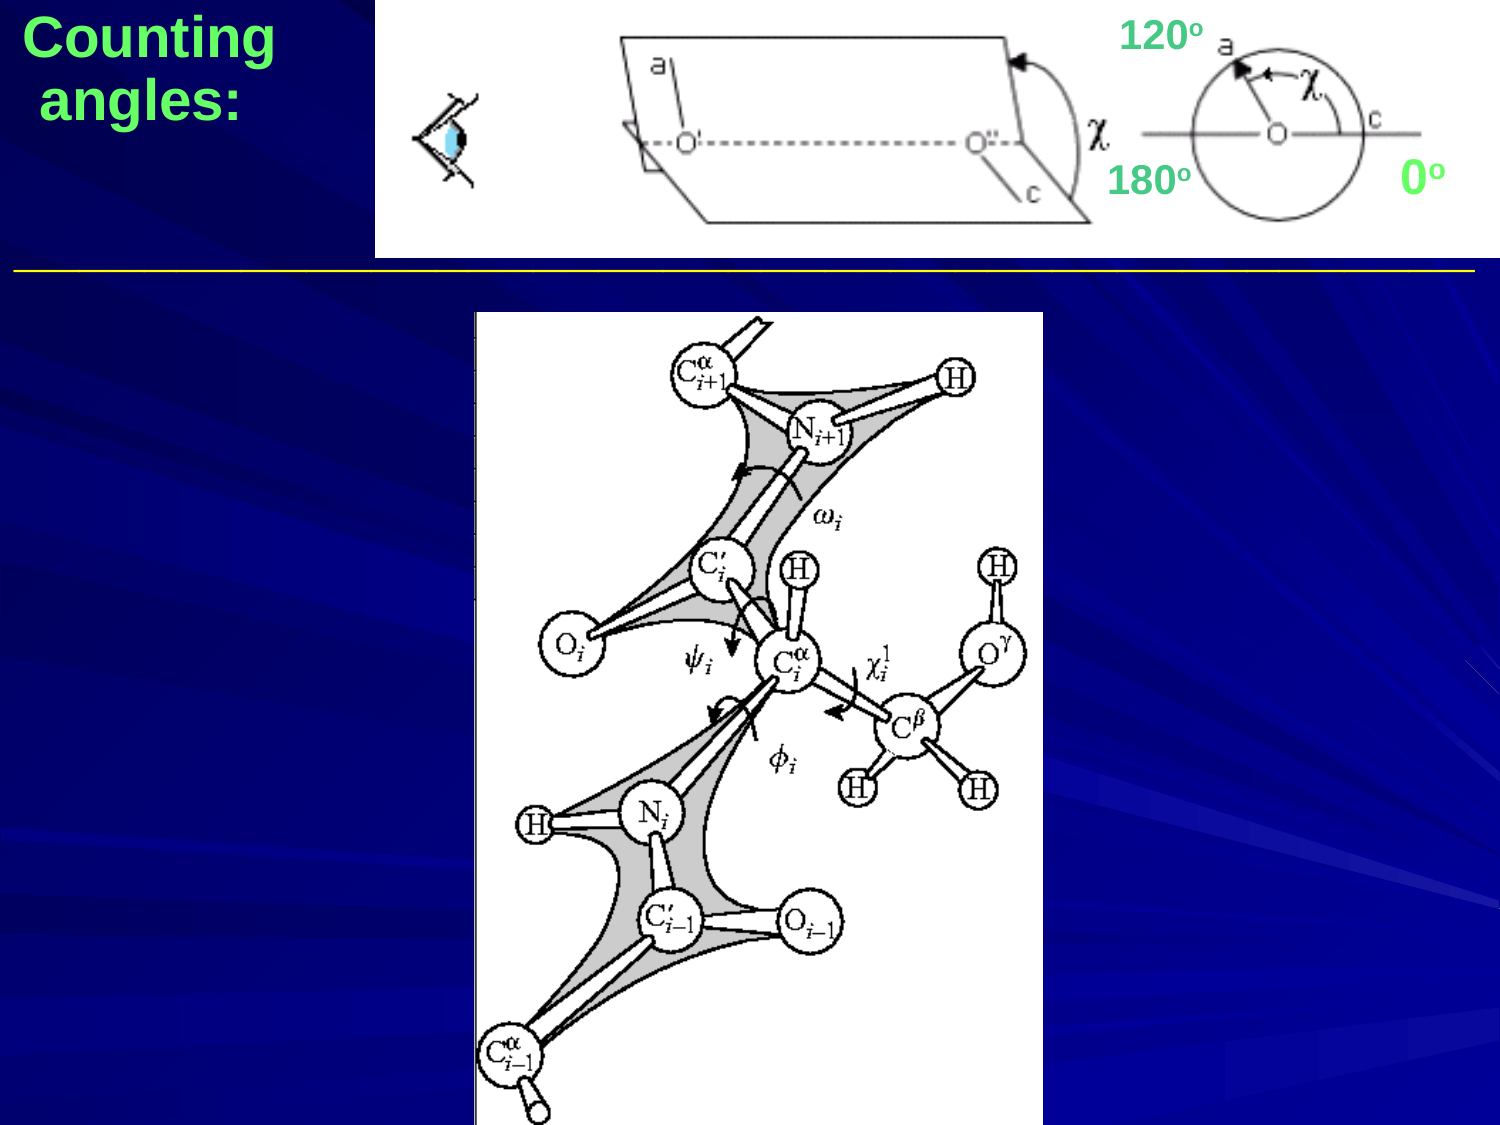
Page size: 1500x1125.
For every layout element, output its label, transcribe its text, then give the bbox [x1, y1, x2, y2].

text_box Counting angles: [0, 0, 300, 141]
picture [374, 0, 1500, 258]
picture [474, 312, 1044, 1125]
text_box _____________________________________________ [0, 200, 1500, 285]
